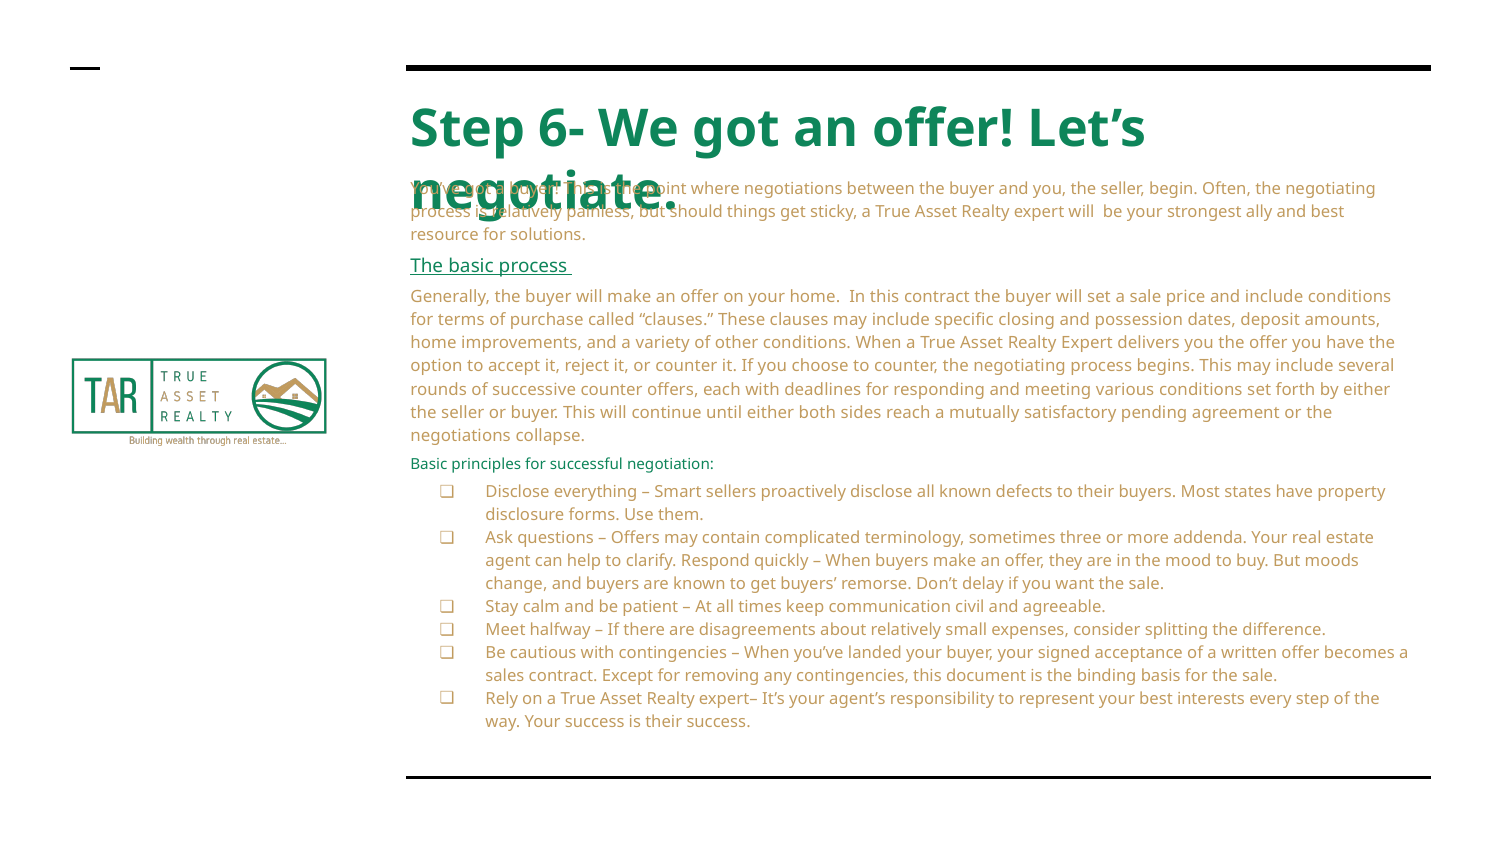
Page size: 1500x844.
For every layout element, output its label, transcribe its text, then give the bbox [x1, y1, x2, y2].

title Step 6- We got an offer! Let’s negotiate. [395, 79, 1433, 149]
picture [24, 223, 371, 570]
list You’ve got a buyer! This is the point where negotiations between the buyer and you, the seller, begin. Often, the negotiating process is relatively painless, but should things get sticky, a True Asset Realty expert will be your strongest ally and best resource for solutions. The basic process Generally, the buyer will make an offer on your home. In this contract the buyer will set a sale price and include conditions for terms of purchase called “clauses.” These clauses may include specific closing and possession dates, deposit amounts, home improvements, and a variety of other conditions. When a True Asset Realty Expert delivers you the offer you have the option to accept it, reject it, or counter it. If you choose to counter, the negotiating process begins. This may include several rounds of successive counter offers, each with deadlines for responding and meeting various conditions set forth by either the seller or buyer. This will continue until either both sides reach a mutually satisfactory pending agreement or the negotiations collapse. Basic principles for successful negotiation: Disclose everything – Smart sellers proactively disclose all known defects to their buyers. Most states have property disclosure forms. Use them. Ask questions – Offers may contain complicated terminology, sometimes three or more addenda. Your real estate agent can help to clarify. Respond quickly – When buyers make an offer, they are in the mood to buy. But moods change, and buyers are known to get buyers’ remorse. Don’t delay if you want the sale. Stay calm and be patient – At all times keep communication civil and agreeable. Meet halfway – If there are disagreements about relatively small expenses, consider splitting the difference. Be cautious with contingencies – When you’ve landed your buyer, your signed acceptance of a written offer becomes a sales contract. Except for removing any contingencies, this document is the binding basis for the sale. Rely on a True Asset Realty expert– It’s your agent’s responsibility to represent your best interests every step of the way. Your success is their success. [395, 159, 1433, 776]
